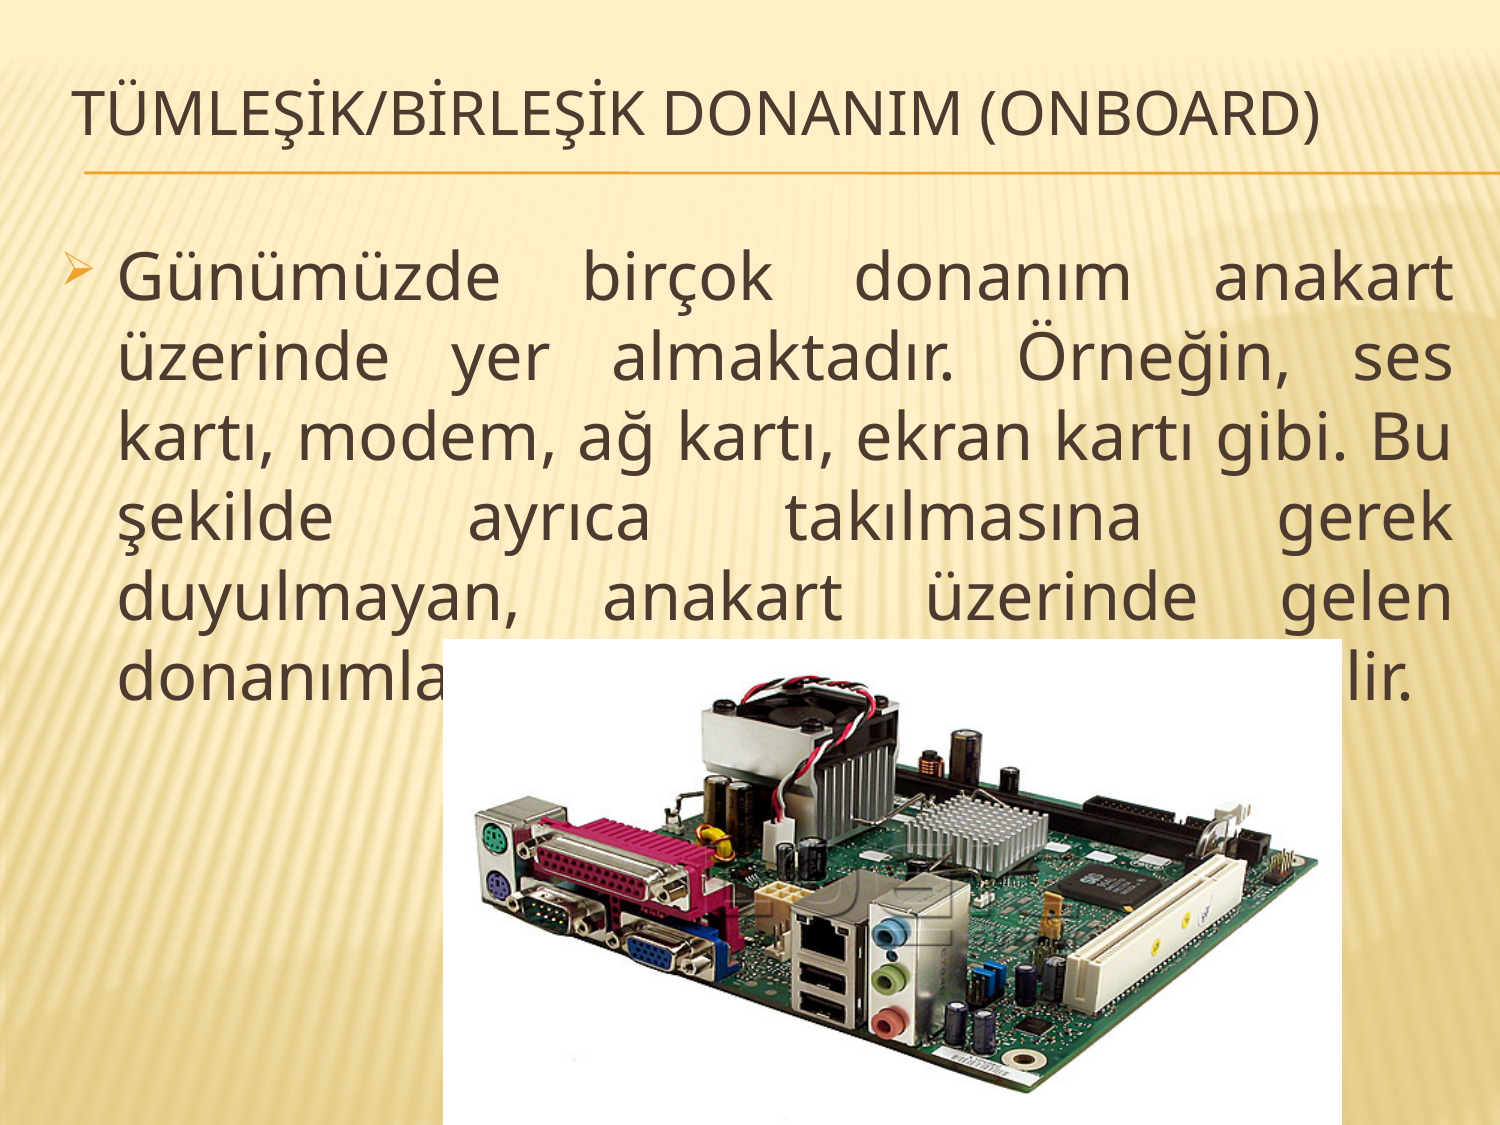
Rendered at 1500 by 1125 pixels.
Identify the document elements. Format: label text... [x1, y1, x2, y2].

list Günümüzde birçok donanım anakart üzerinde yer almaktadır. Örneğin, ses kartı, modem, ağ kartı, ekran kartı gibi. Bu şekilde ayrıca takılmasına gerek duyulmayan, anakart üzerinde gelen donanımlara tümleşik donanım adı verilir. [45, 226, 1471, 970]
title Tümleşİk/Bİrleşİk DonanIm (onboard) [56, 42, 1482, 180]
picture [442, 639, 1342, 1125]
